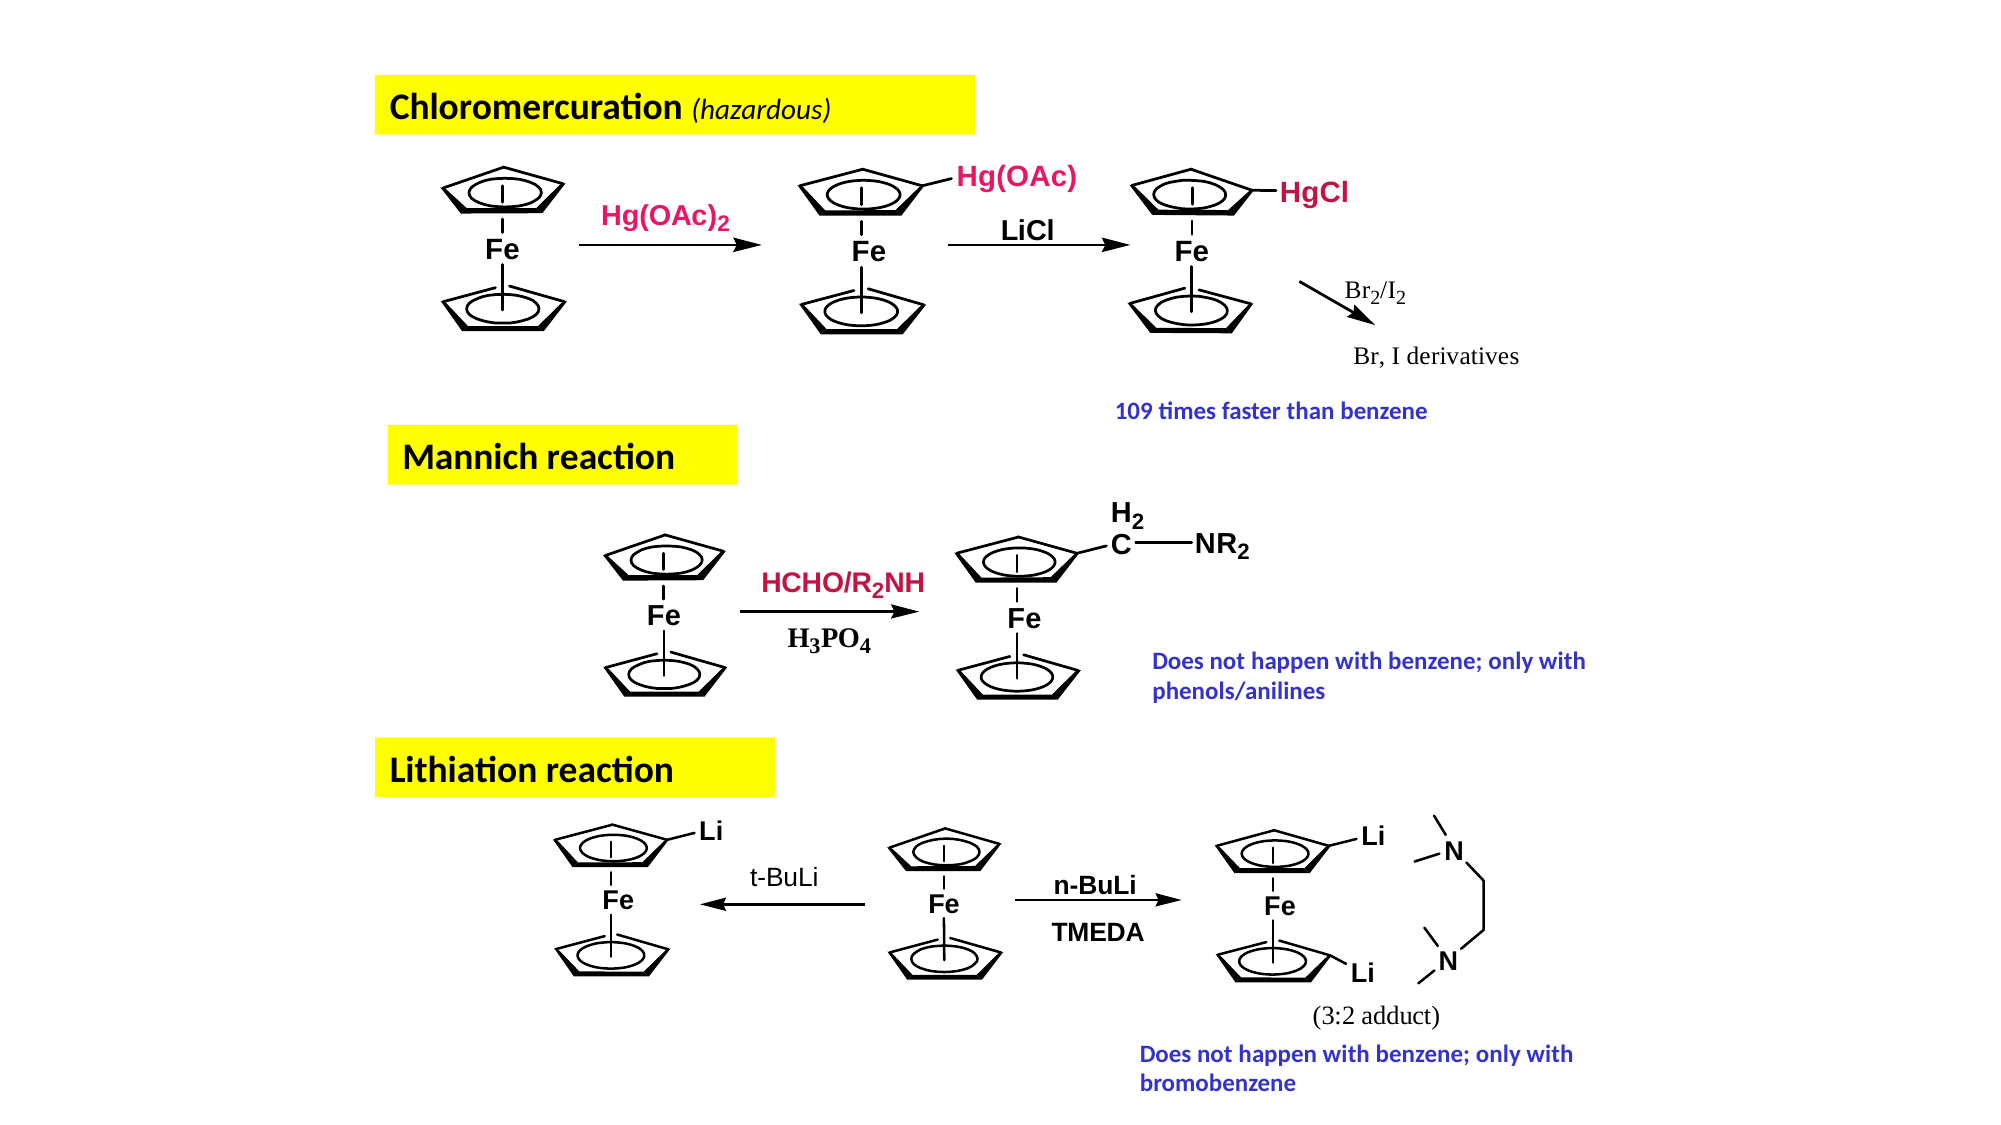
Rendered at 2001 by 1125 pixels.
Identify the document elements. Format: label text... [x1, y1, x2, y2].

text_box Chloromercuration (hazardous) [374, 74, 975, 135]
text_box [437, 162, 1520, 371]
text_box Does not happen with benzene; only with bromobenzene [1125, 1029, 1688, 1105]
text_box Does not happen with benzene; only with phenols/anilines [1137, 637, 1700, 713]
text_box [599, 499, 1250, 703]
text_box 109 times faster than benzene [1099, 387, 1688, 433]
text_box Lithiation reaction [375, 737, 775, 798]
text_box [549, 812, 1488, 1031]
text_box Mannich reaction [387, 424, 738, 485]
